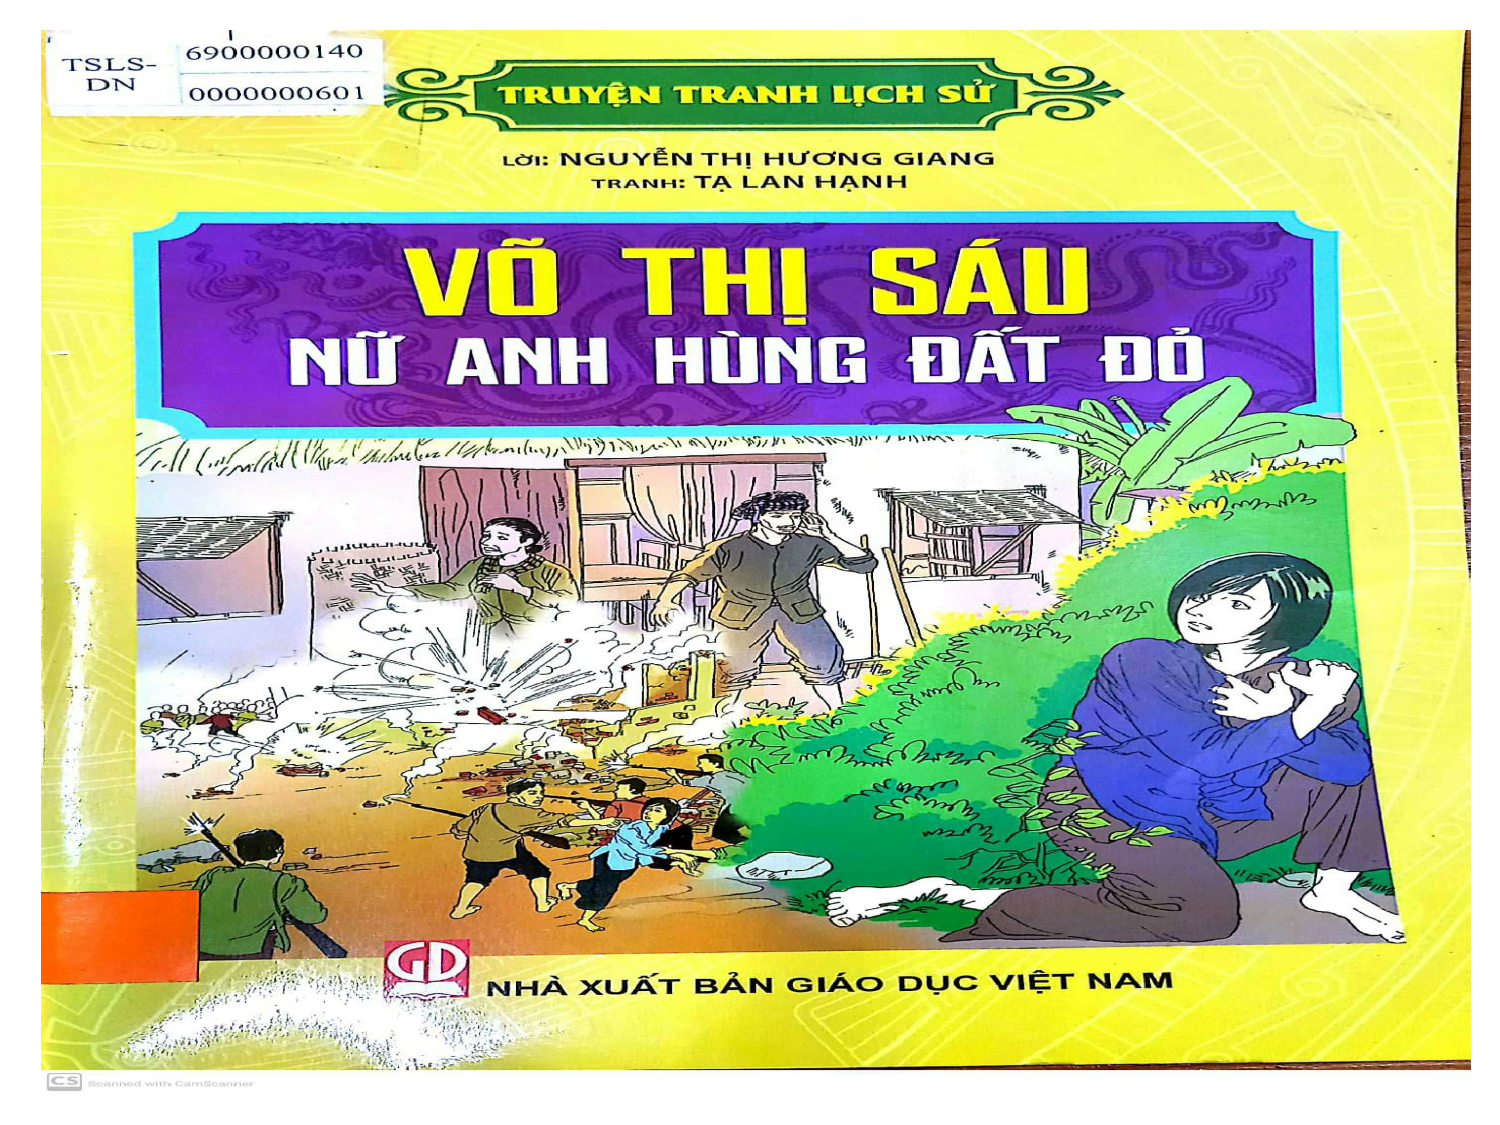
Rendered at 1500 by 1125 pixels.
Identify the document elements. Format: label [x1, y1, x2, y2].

list [41, 30, 1471, 1095]
